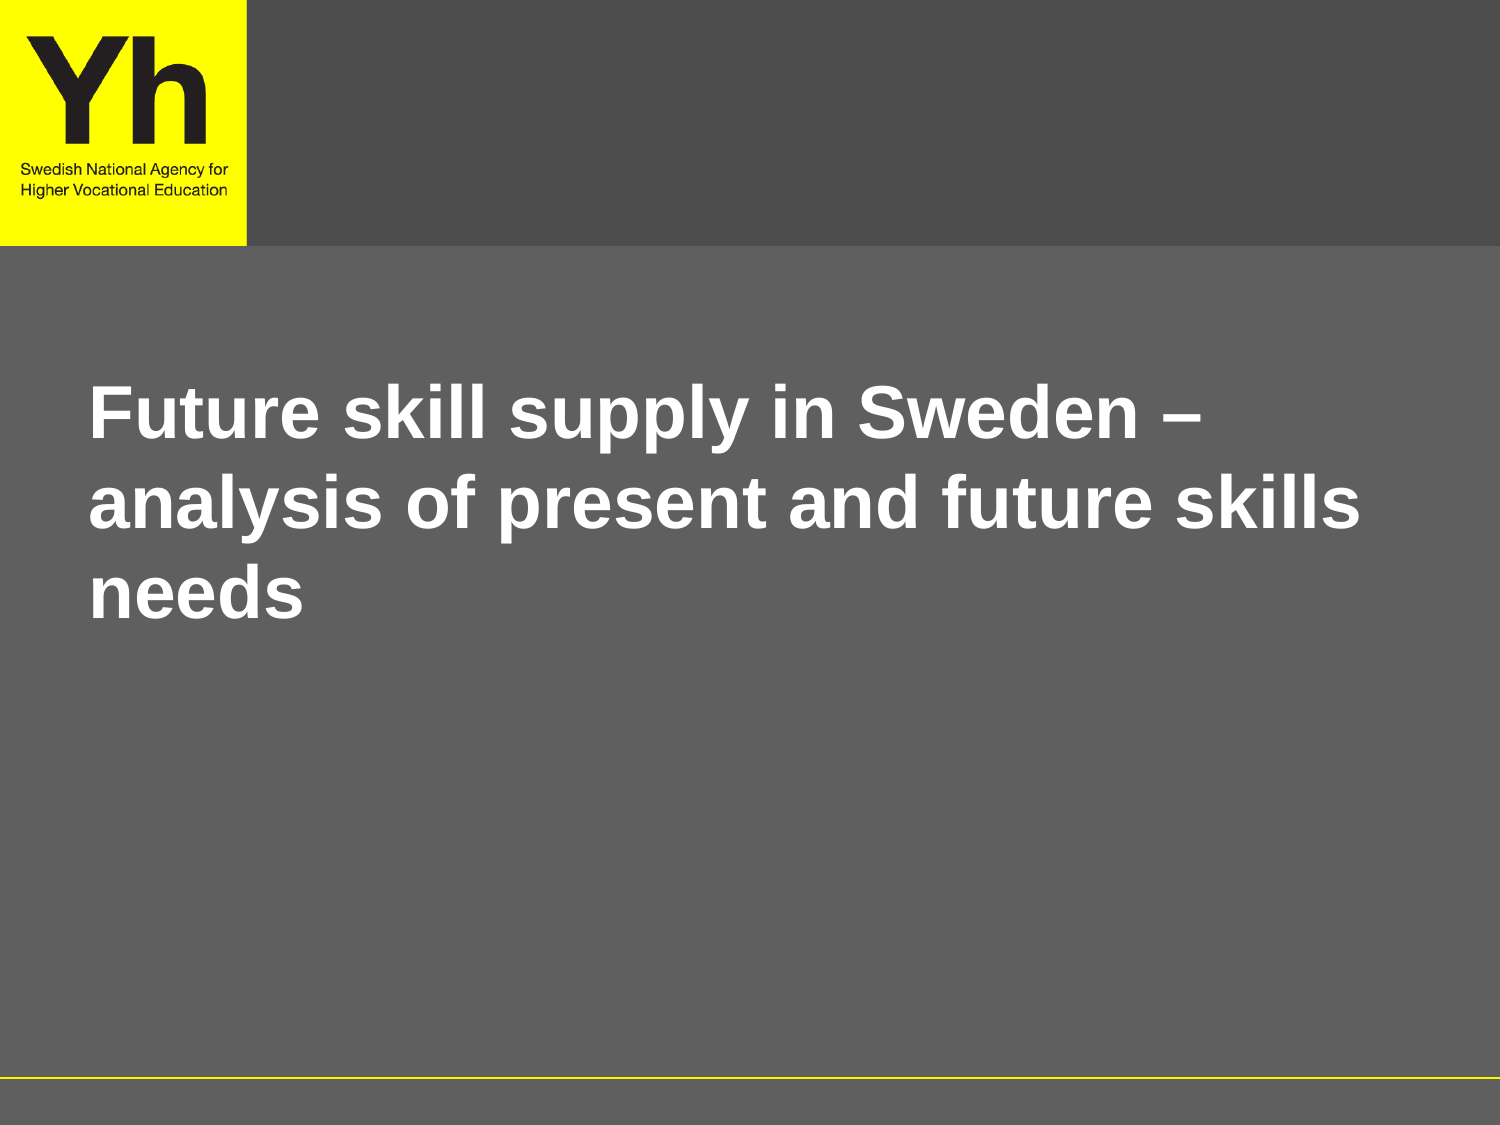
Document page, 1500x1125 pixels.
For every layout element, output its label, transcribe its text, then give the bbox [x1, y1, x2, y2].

picture [0, 0, 1500, 246]
title Future skill supply in Sweden – analysis of present and future skills needs [88, 361, 1412, 634]
